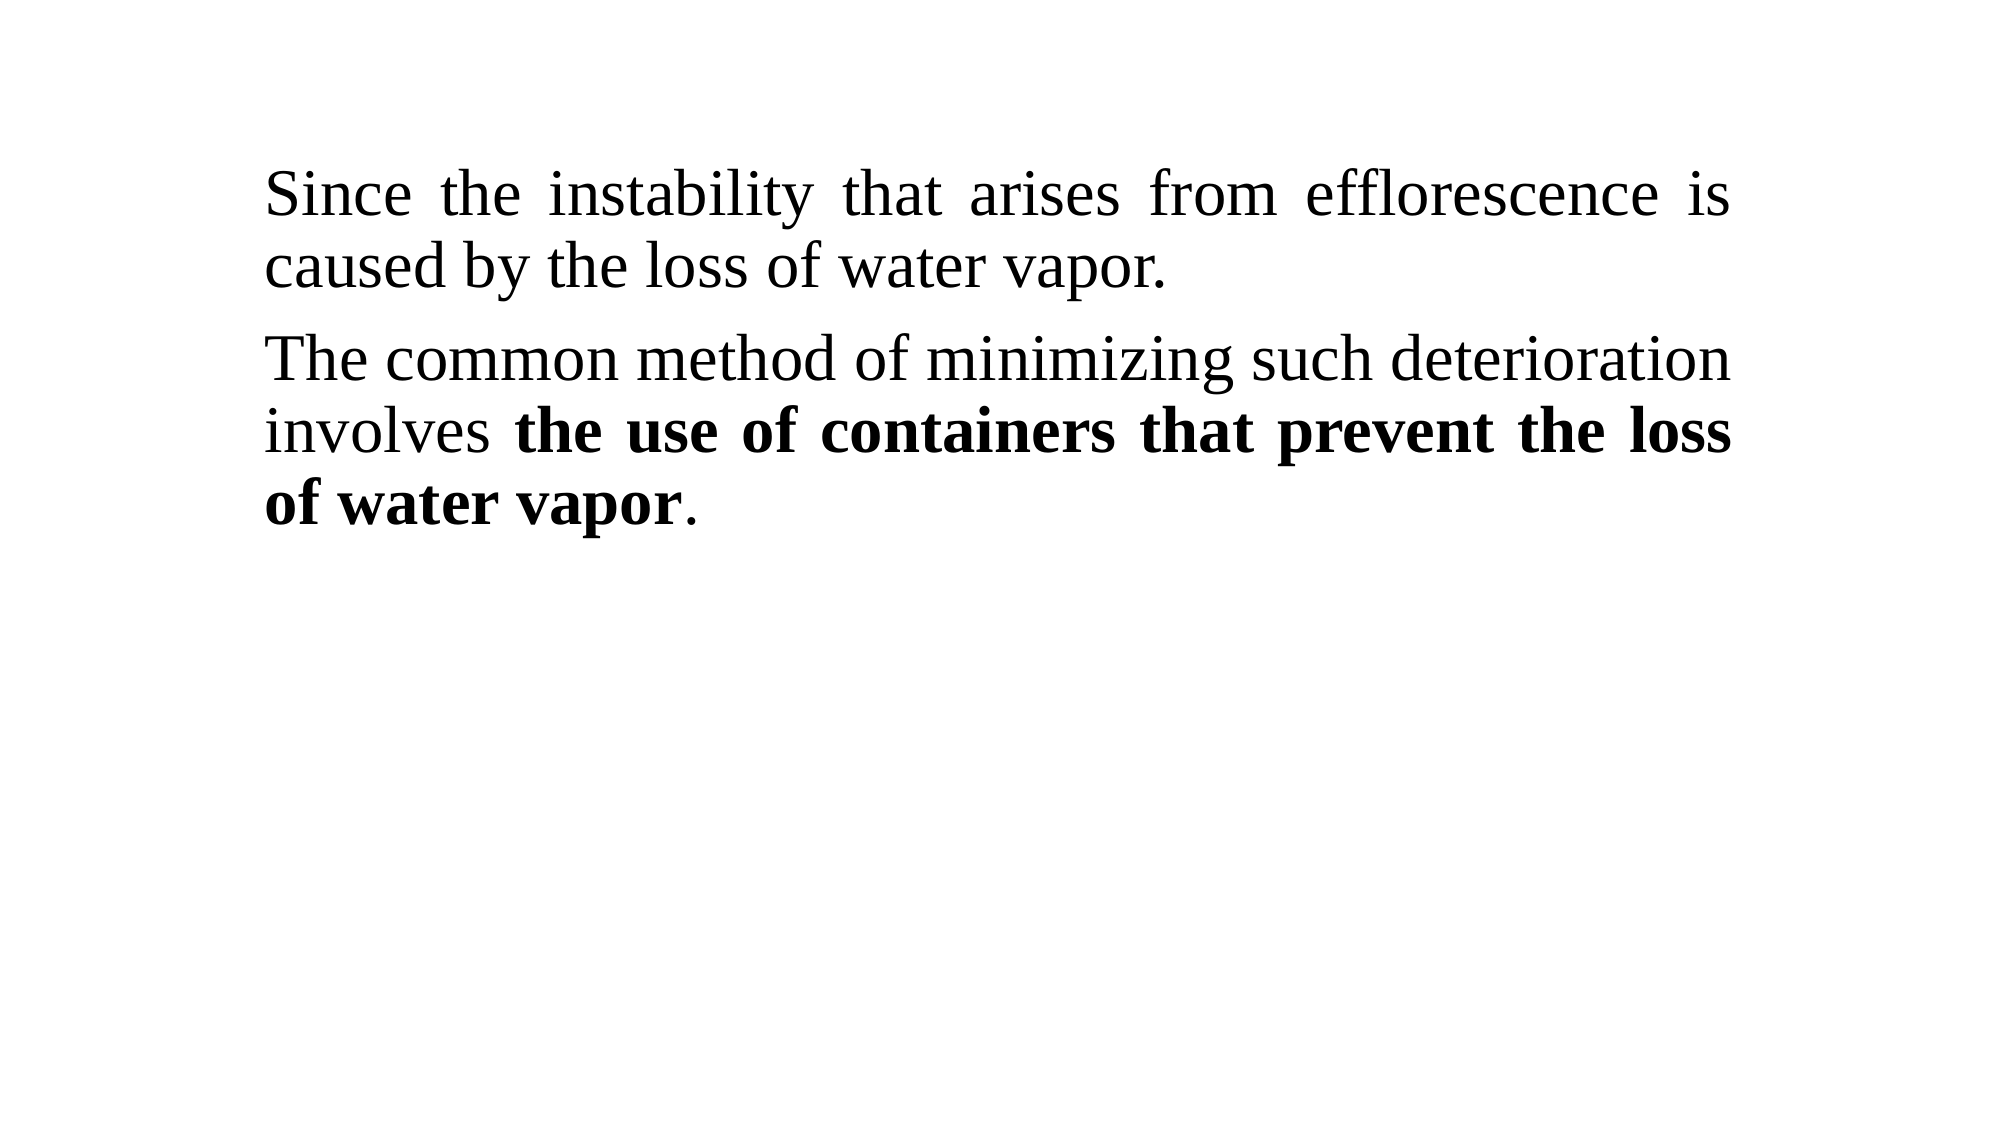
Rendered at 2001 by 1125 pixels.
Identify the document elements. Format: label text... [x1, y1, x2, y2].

subtitle Since the instability that arises from efflorescence is caused by the loss of water vapor. The common method of minimizing such deterioration involves the use of containers that prevent the loss of water vapor. [249, 149, 1750, 999]
